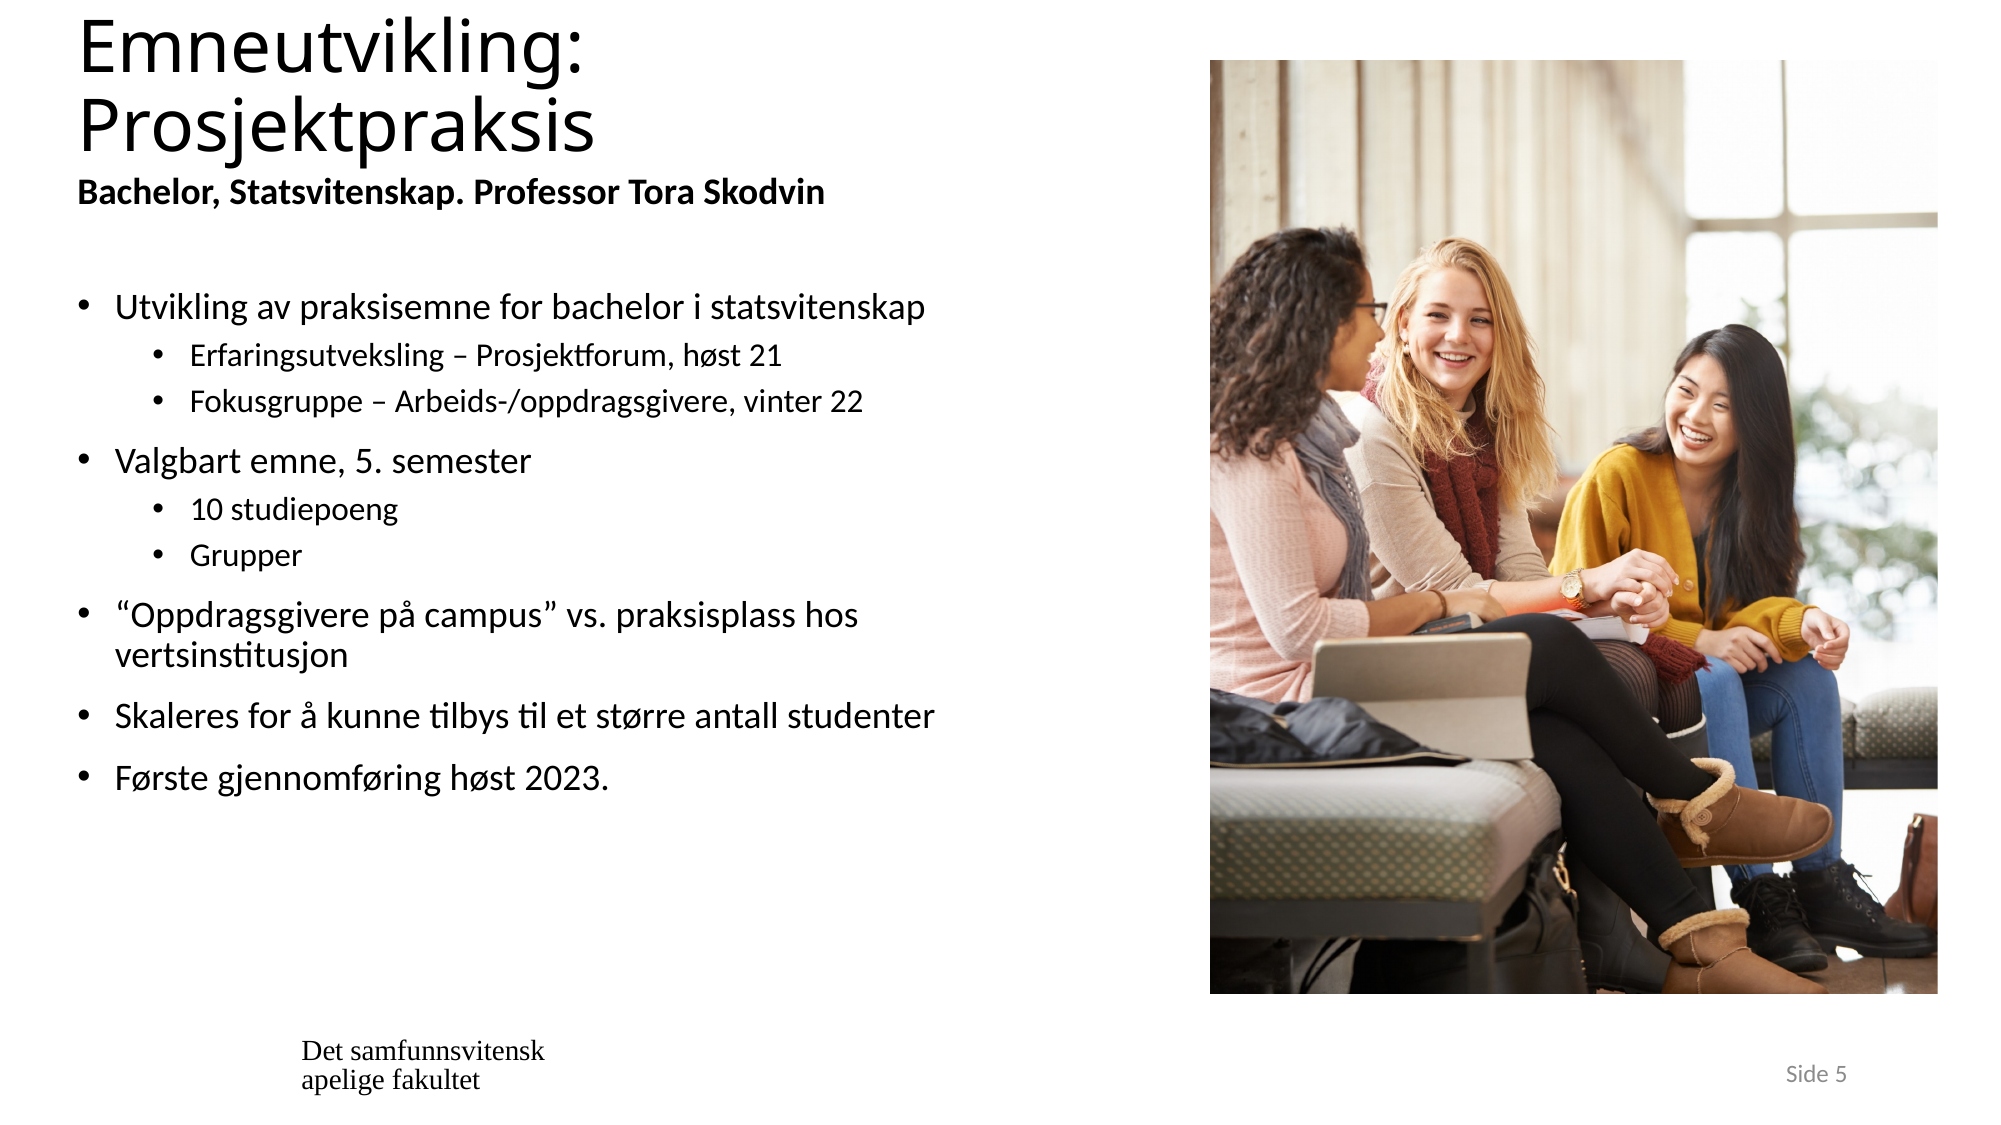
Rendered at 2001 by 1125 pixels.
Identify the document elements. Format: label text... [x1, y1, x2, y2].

slide_number Side 5 [1412, 1042, 1863, 1103]
list Utvikling av praksisemne for bachelor i statsvitenskap Erfaringsutveksling – Prosjektforum, høst 21 Fokusgruppe – Arbeids-/oppdragsgivere, vinter 22 Valgbart emne, 5. semester 10 studiepoeng Grupper “Oppdragsgivere på campus” vs. praksisplass hos vertsinstitusjon Skaleres for å kunne tilbys til et større antall studenter Første gjennomføring høst 2023. [62, 279, 1000, 994]
title Emneutvikling: Prosjektpraksis [62, 26, 1094, 151]
subtitle Bachelor, Statsvitenskap. Professor Tora Skodvin [62, 164, 1000, 246]
footer Det samfunnsvitenskapelige fakultet [301, 1024, 548, 1067]
picture [1210, 60, 1938, 994]
